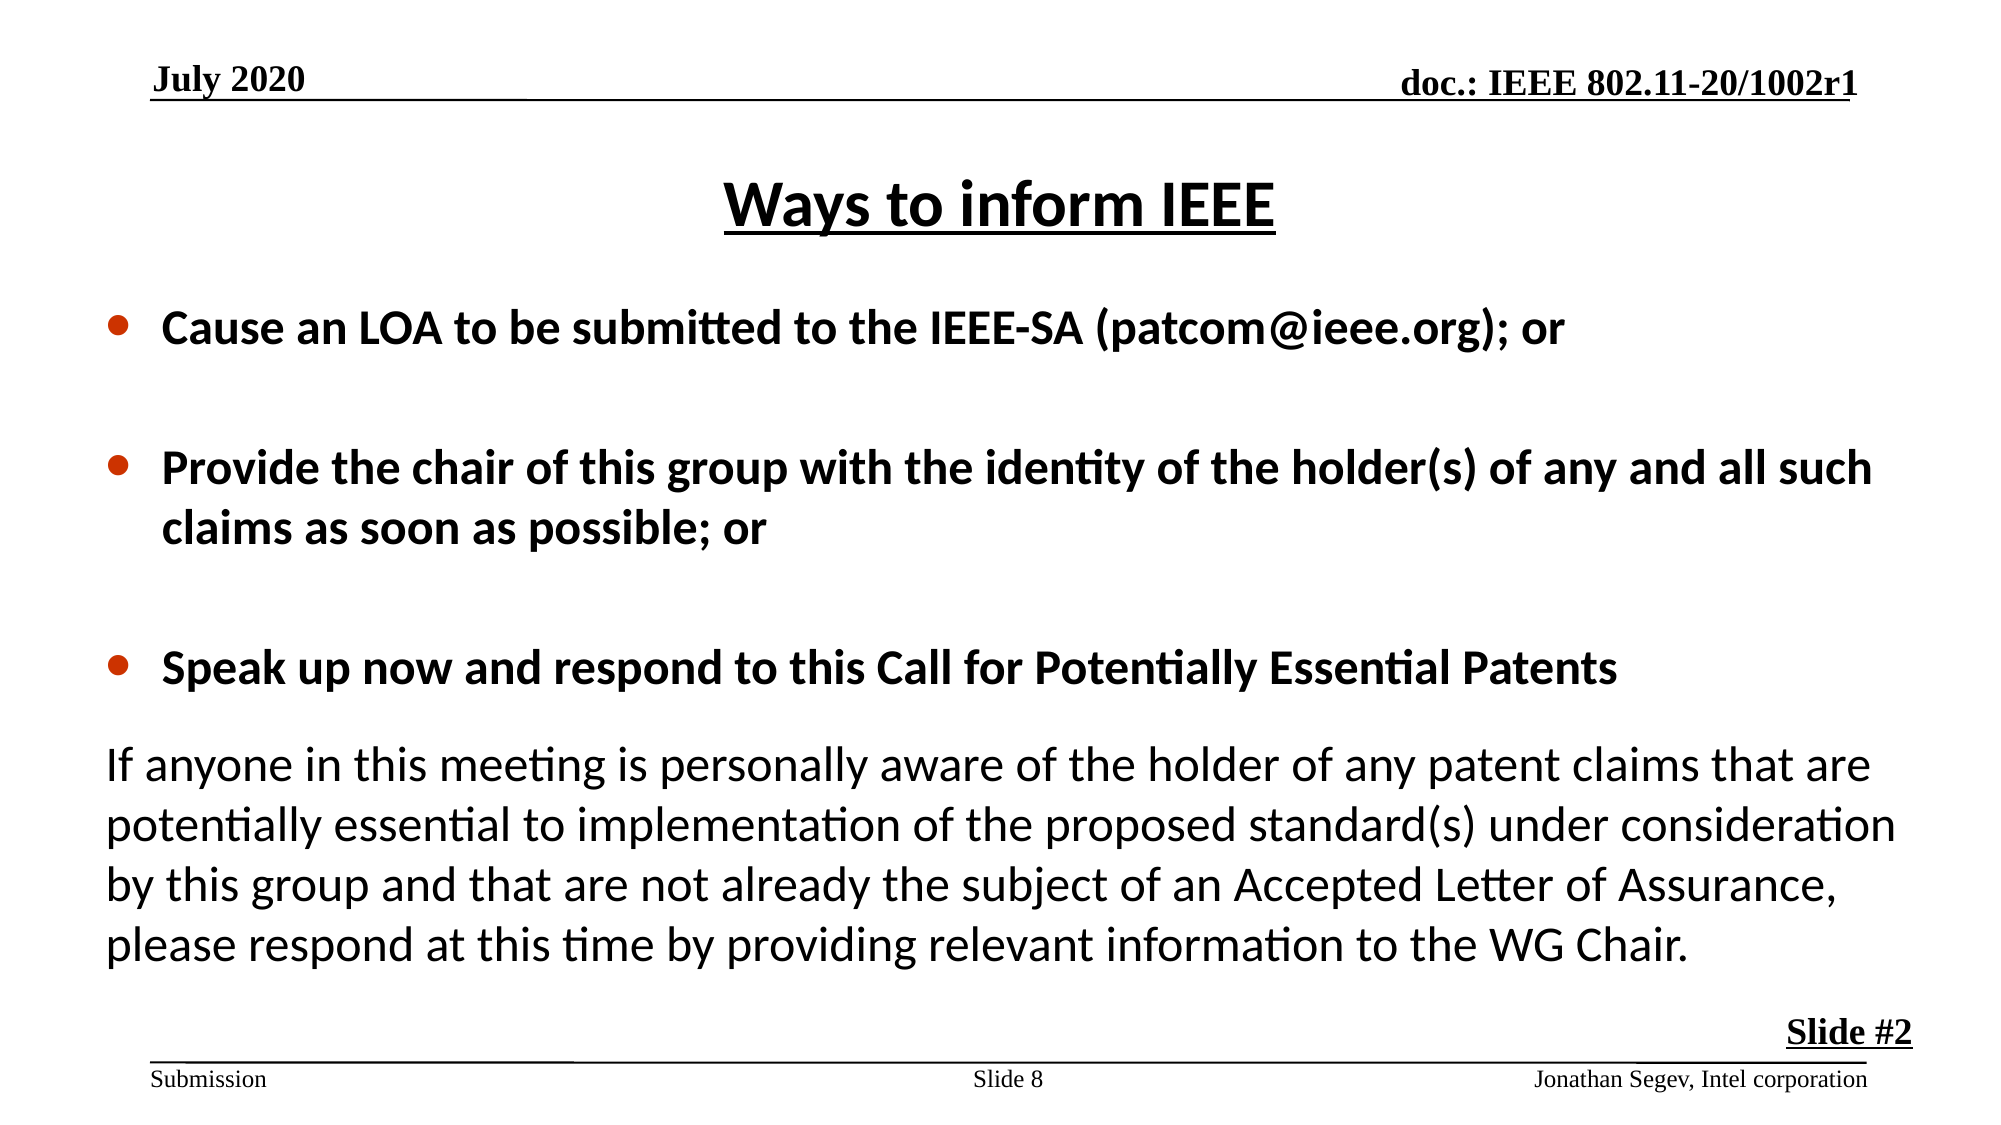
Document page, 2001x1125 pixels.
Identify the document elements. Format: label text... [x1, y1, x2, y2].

footer Jonathan Segev, Intel corporation [1171, 1061, 1869, 1093]
list Cause an LOA to be submitted to the IEEE-SA (patcom@ieee.org); or Provide the chair of this group with the identity of the holder(s) of any and all such claims as soon as possible; or Speak up now and respond to this Call for Potentially Essential Patents If anyone in this meeting is personally aware of the holder of any patent claims that are potentially essential to implementation of the proposed standard(s) under consideration by this group and that are not already the subject of an Accepted Letter of Assurance, please respond at this time by providing relevant information to the WG Chair. [90, 286, 1946, 1000]
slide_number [152, 54, 563, 100]
slide_number Slide 8 [950, 1061, 1067, 1123]
title Ways to inform IEEE [149, 112, 1850, 286]
text_box Slide #2 [1771, 999, 1928, 1060]
